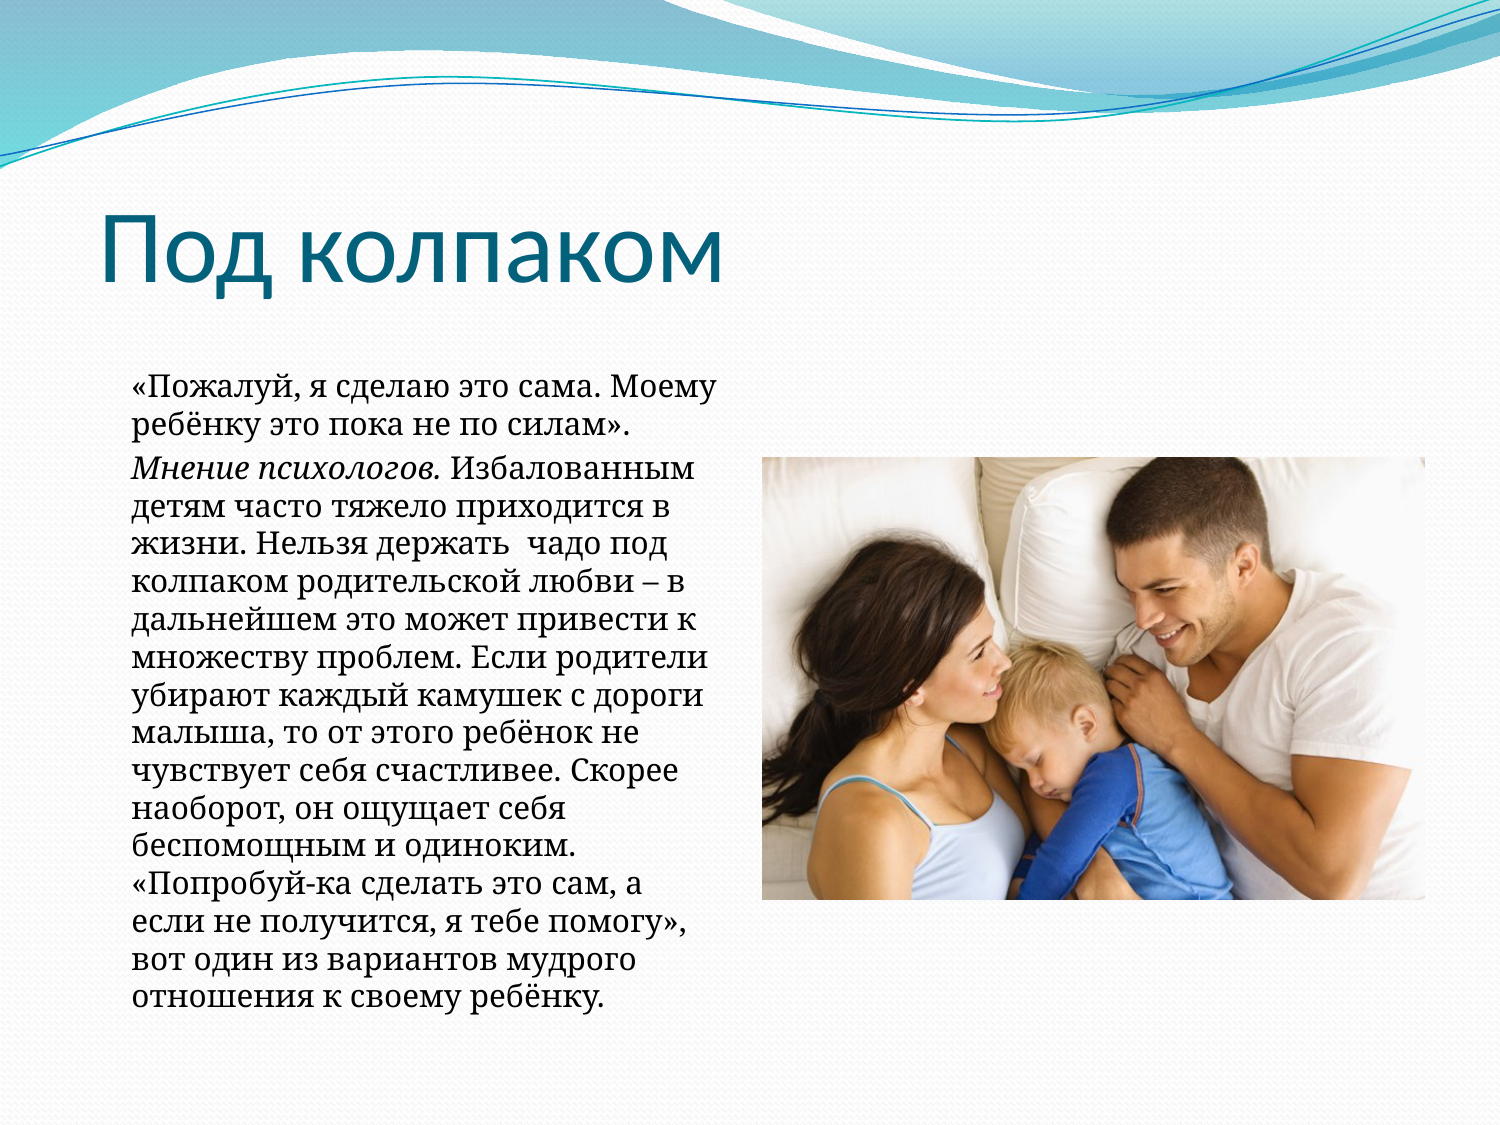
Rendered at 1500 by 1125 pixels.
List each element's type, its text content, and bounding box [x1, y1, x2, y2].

list «Пожалуй, я сделаю это сама. Моему ребёнку это пока не по силам». Мнение психологов. Избалованным детям часто тяжело приходится в жизни. Нельзя держать чадо под колпаком родительской любви – в дальнейшем это может привести к множеству проблем. Если родители убирают каждый камушек с дороги малыша, то от этого ребёнок не чувствует себя счастливее. Скорее наоборот, он ощущает себя беспомощным и одиноким. «Попробуй-ка сделать это сам, а если не получится, я тебе помогу», вот один из вариантов мудрого отношения к своему ребёнку. [75, 314, 738, 1043]
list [762, 457, 1426, 900]
title Под колпаком [75, 115, 1425, 303]
